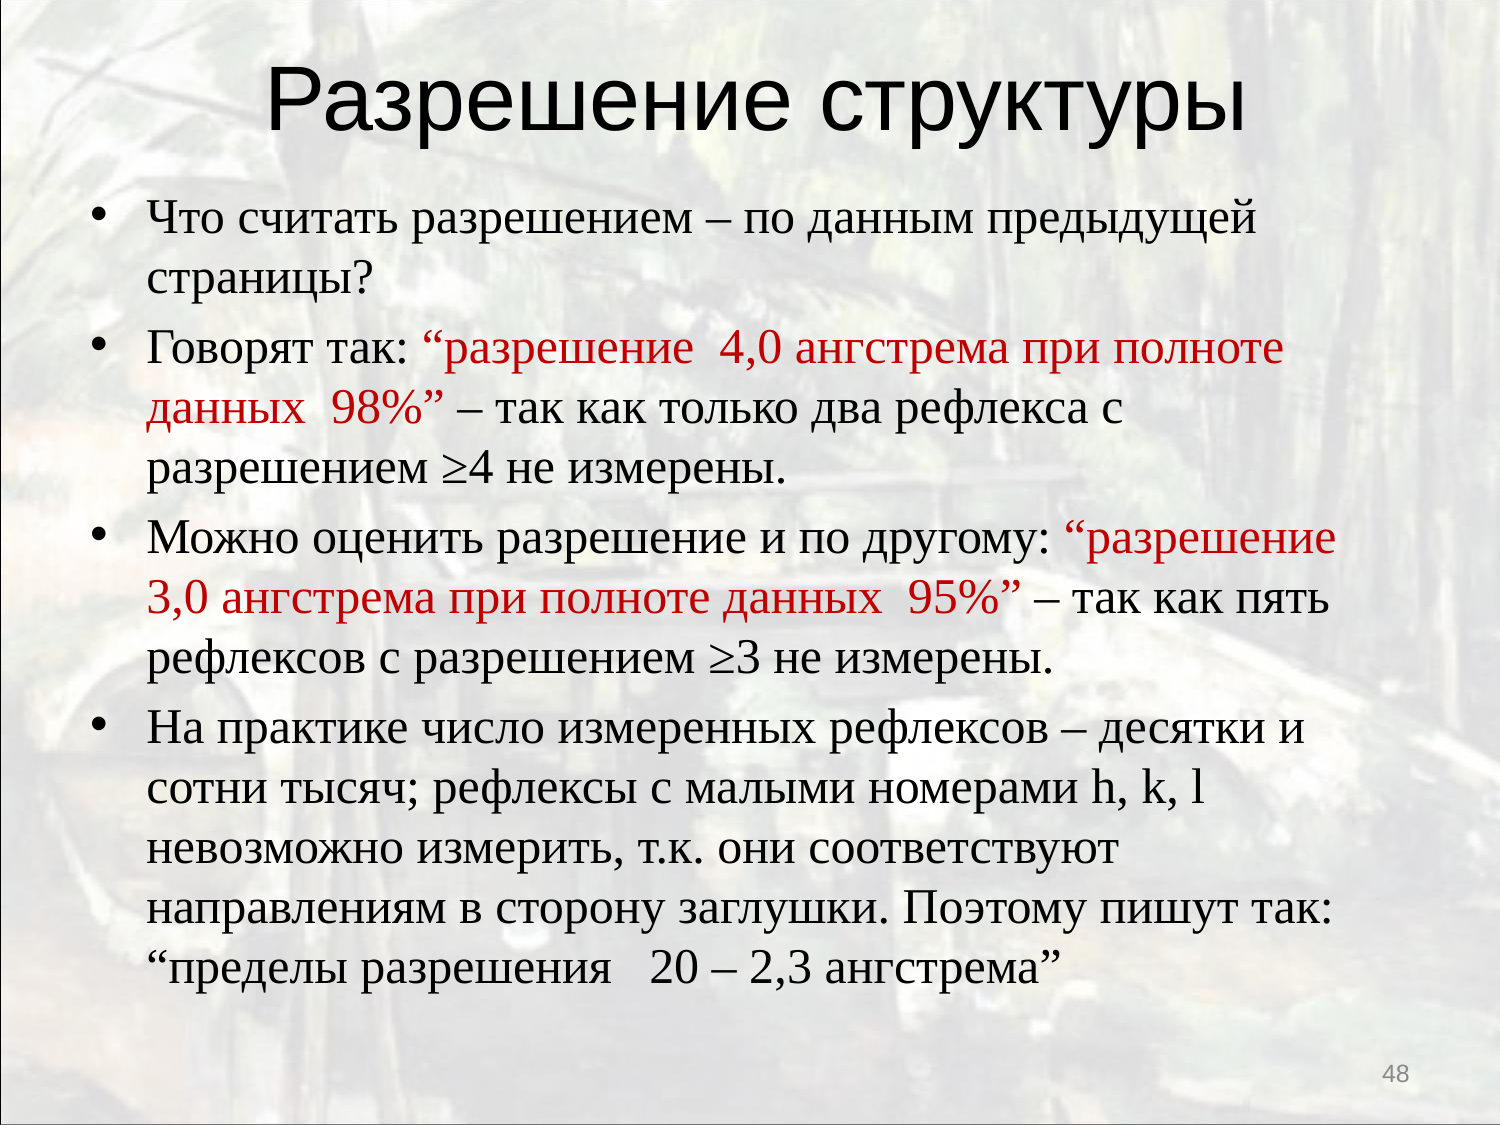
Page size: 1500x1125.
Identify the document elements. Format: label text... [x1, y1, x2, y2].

slide_number 48 [1074, 1042, 1425, 1103]
title Разрешение структуры [82, 0, 1432, 188]
list Что считать разрешением – по данным предыдущей страницы? Говорят так: “разрешение 4,0 ангстрема при полноте данных 98%” – так как только два рефлекса с разрешением ≥4 не измерены. Можно оценить разрешение и по другому: “разрешение 3,0 ангстрема при полноте данных 95%” – так как пять рефлексов с разрешением ≥3 не измерены. На практике число измеренных рефлексов – десятки и сотни тысяч; рефлексы с малыми номерами h, k, l невозможно измерить, т.к. они соответствуют направлениям в сторону заглушки. Поэтому пишут так: “пределы разрешения 20 – 2,3 ангстрема” [75, 175, 1425, 1005]
picture [0, 0, 1500, 1125]
